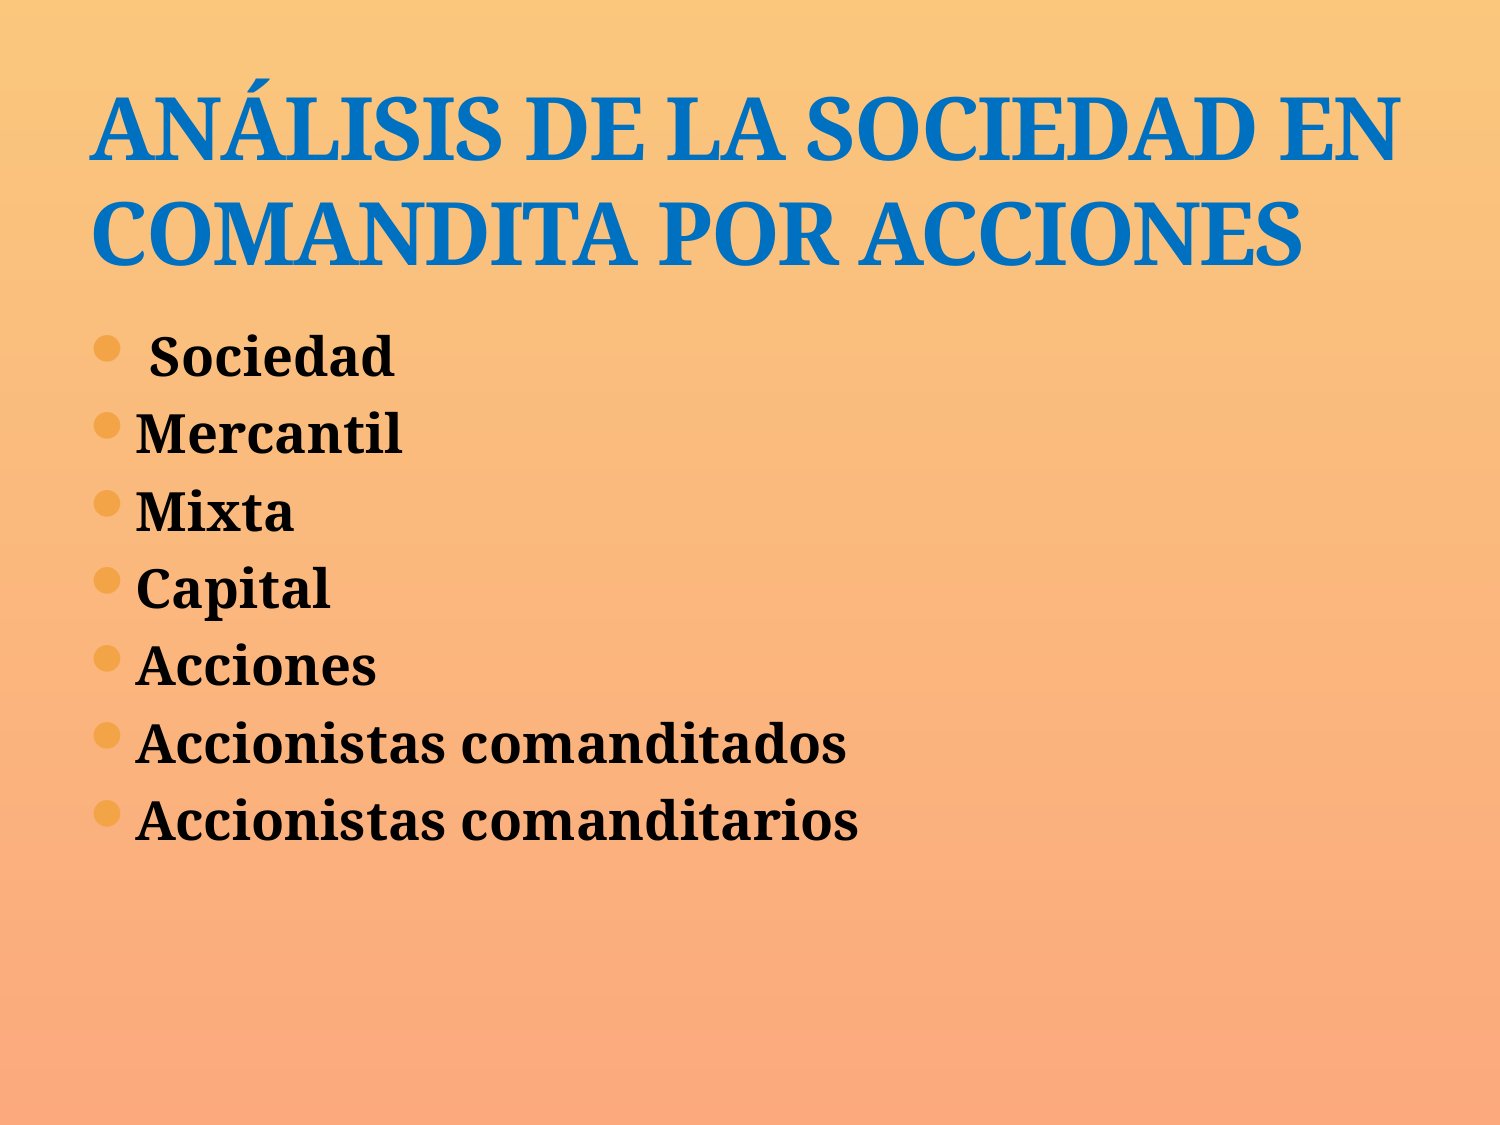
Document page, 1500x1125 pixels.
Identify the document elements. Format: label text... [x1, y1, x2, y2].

list Sociedad Mercantil Mixta Capital Acciones Accionistas comanditados Accionistas comanditarios [75, 314, 1425, 1000]
title ANÁLISIS DE LA SOCIEDAD EN COMANDITA POR ACCIONES [74, 24, 1425, 291]
